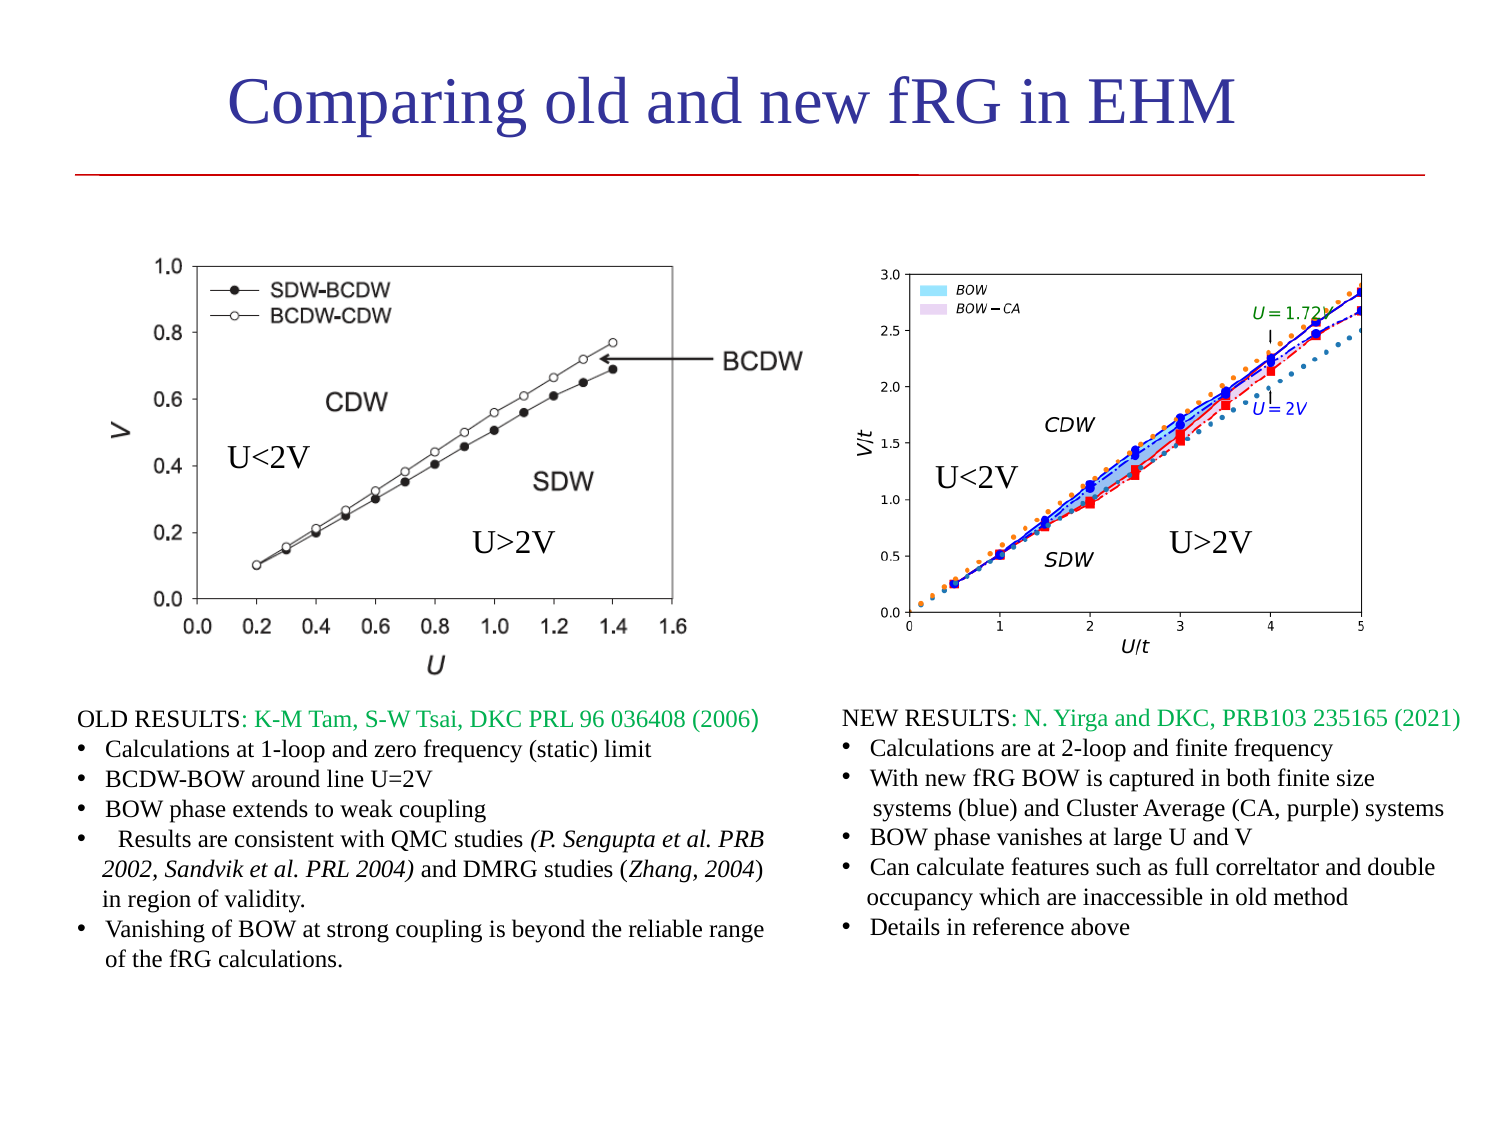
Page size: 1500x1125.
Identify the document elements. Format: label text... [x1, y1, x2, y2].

text_box Comparing old and new fRG in EHM [212, 49, 1353, 145]
text_box OLD RESULTS: K-M Tam, S-W Tsai, DKC PRL 96 036408 (2006) Calculations at 1-loop and zero frequency (static) limit BCDW-BOW around line U=2V BOW phase extends to weak coupling Results are consistent with QMC studies (P. Sengupta et al. PRB 2002, Sandvik et al. PRL 2004) and DMRG studies (Zhang, 2004) in region of validity. Vanishing of BOW at strong coupling is beyond the reliable range of the fRG calculations. [62, 695, 802, 1070]
picture [836, 221, 1418, 658]
text_box NEW RESULTS: N. Yirga and DKC, PRB103 235165 (2021) Calculations are at 2-loop and finite frequency With new fRG BOW is captured in both finite size systems (blue) and Cluster Average (CA, purple) systems BOW phase vanishes at large U and V Can calculate features such as full correltator and double occupancy which are inaccessible in old method Details in reference above [827, 693, 1500, 978]
picture [87, 221, 828, 689]
